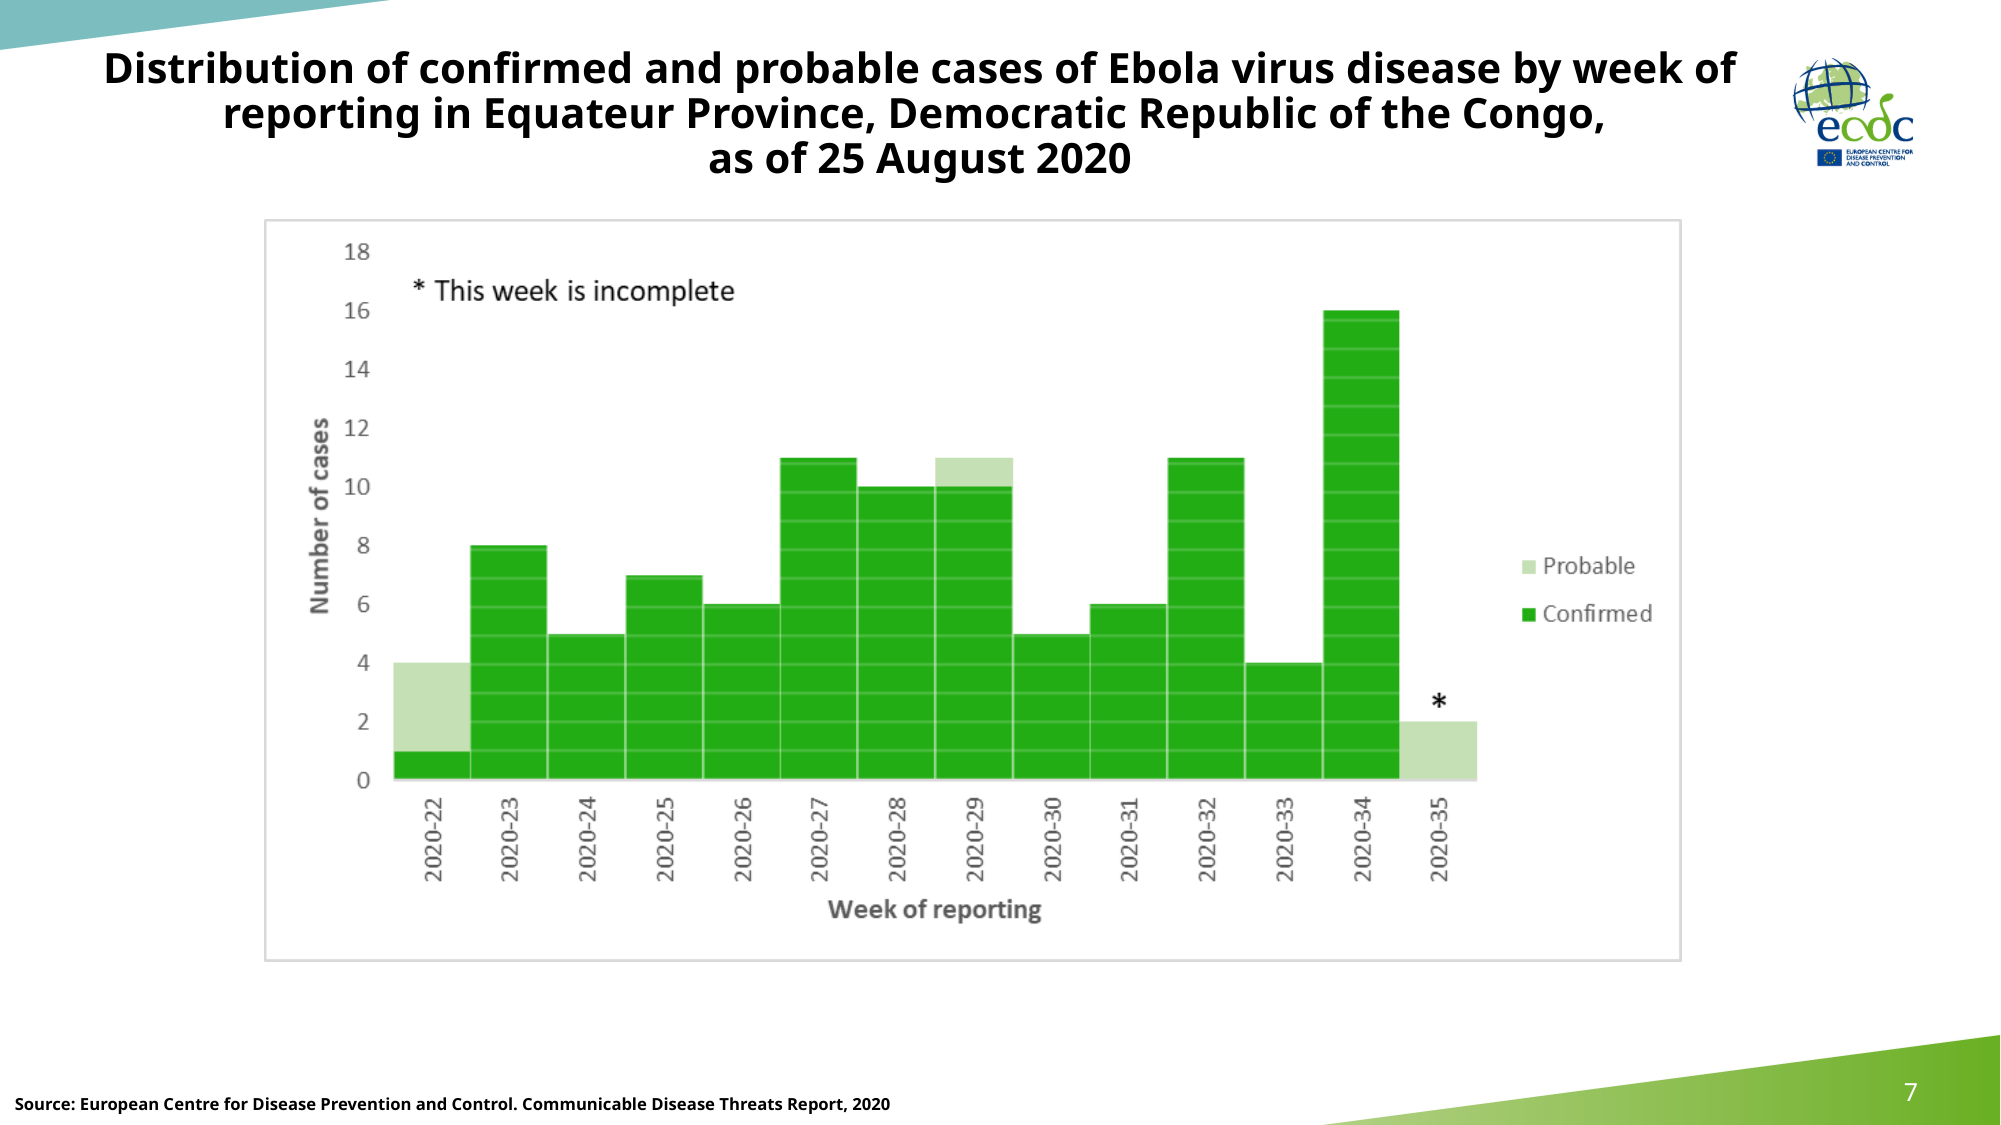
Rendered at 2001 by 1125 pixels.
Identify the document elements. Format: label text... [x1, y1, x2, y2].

picture [0, 0, 2001, 1125]
slide_number 7 [1483, 1062, 1934, 1123]
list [264, 219, 1682, 962]
title Distribution of confirmed and probable cases of Ebola virus disease by week of reporting in Equateur Province, Democratic Republic of the Congo, as of 25 August 2020 [70, 36, 1770, 193]
